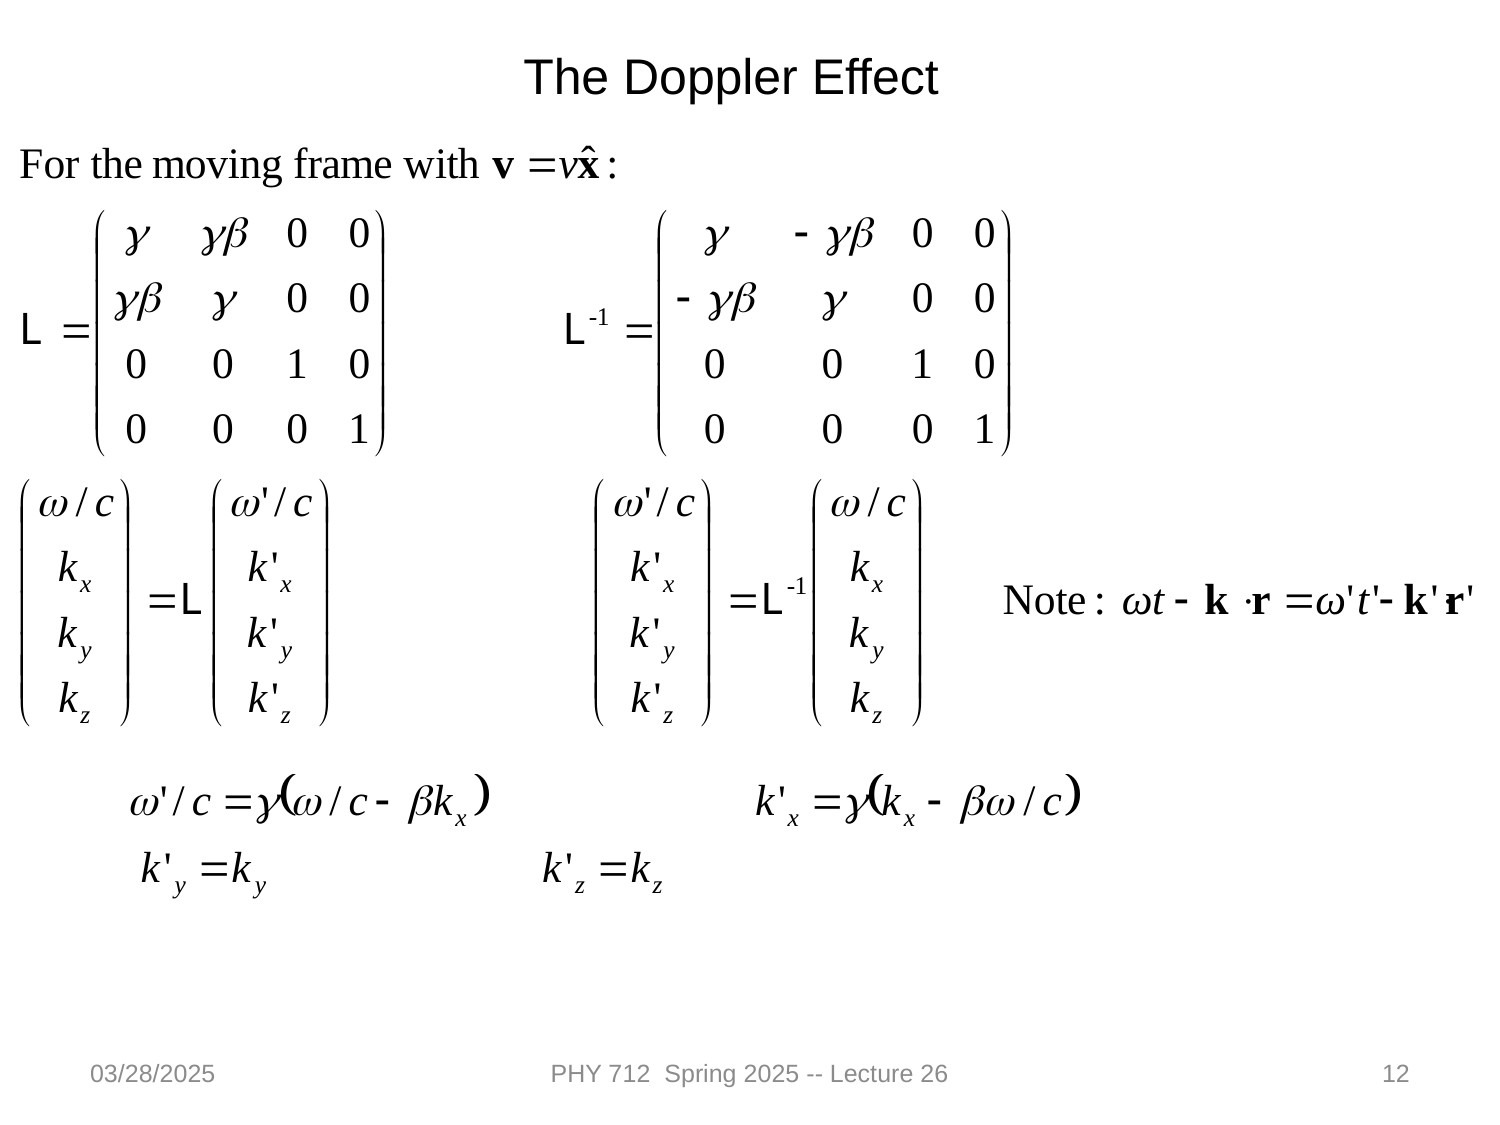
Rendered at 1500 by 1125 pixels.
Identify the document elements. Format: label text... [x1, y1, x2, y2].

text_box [122, 774, 1084, 907]
slide_number 12 [1074, 1042, 1425, 1103]
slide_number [75, 1042, 425, 1103]
text_box The Doppler Effect [324, 37, 1138, 113]
footer PHY 712 Spring 2025 -- Lecture 26 [512, 1042, 988, 1103]
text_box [12, 137, 1482, 738]
